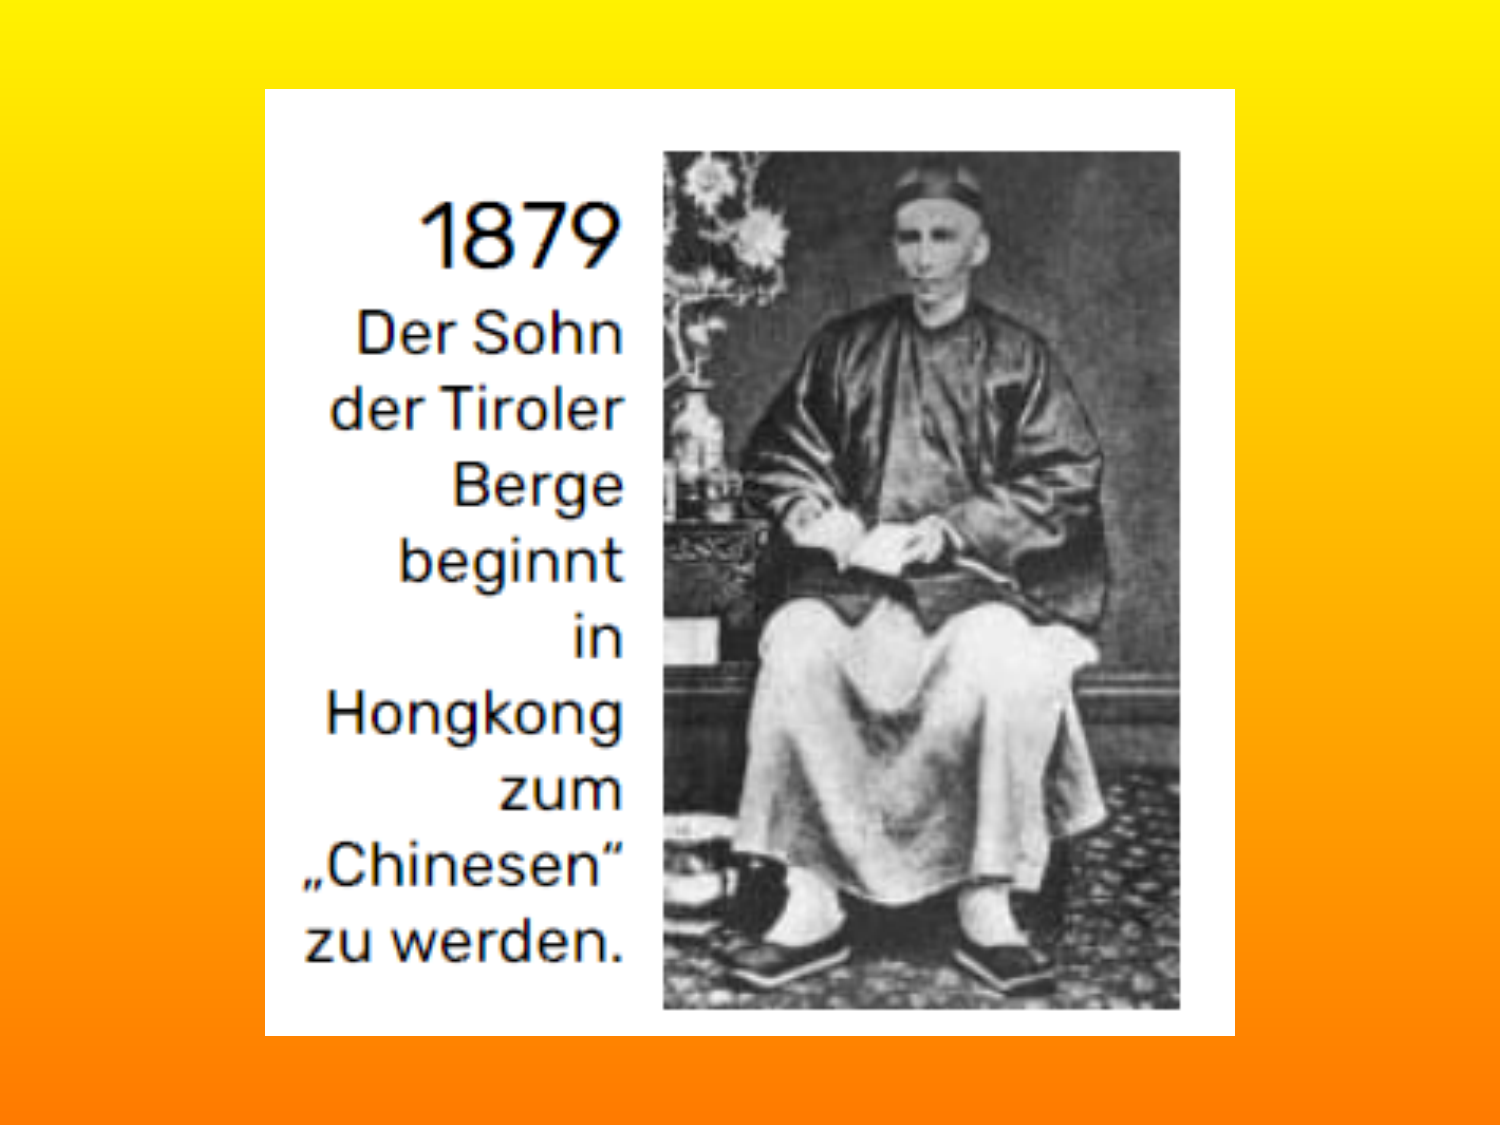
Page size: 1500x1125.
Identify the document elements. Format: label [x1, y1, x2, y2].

picture [265, 89, 1235, 1036]
